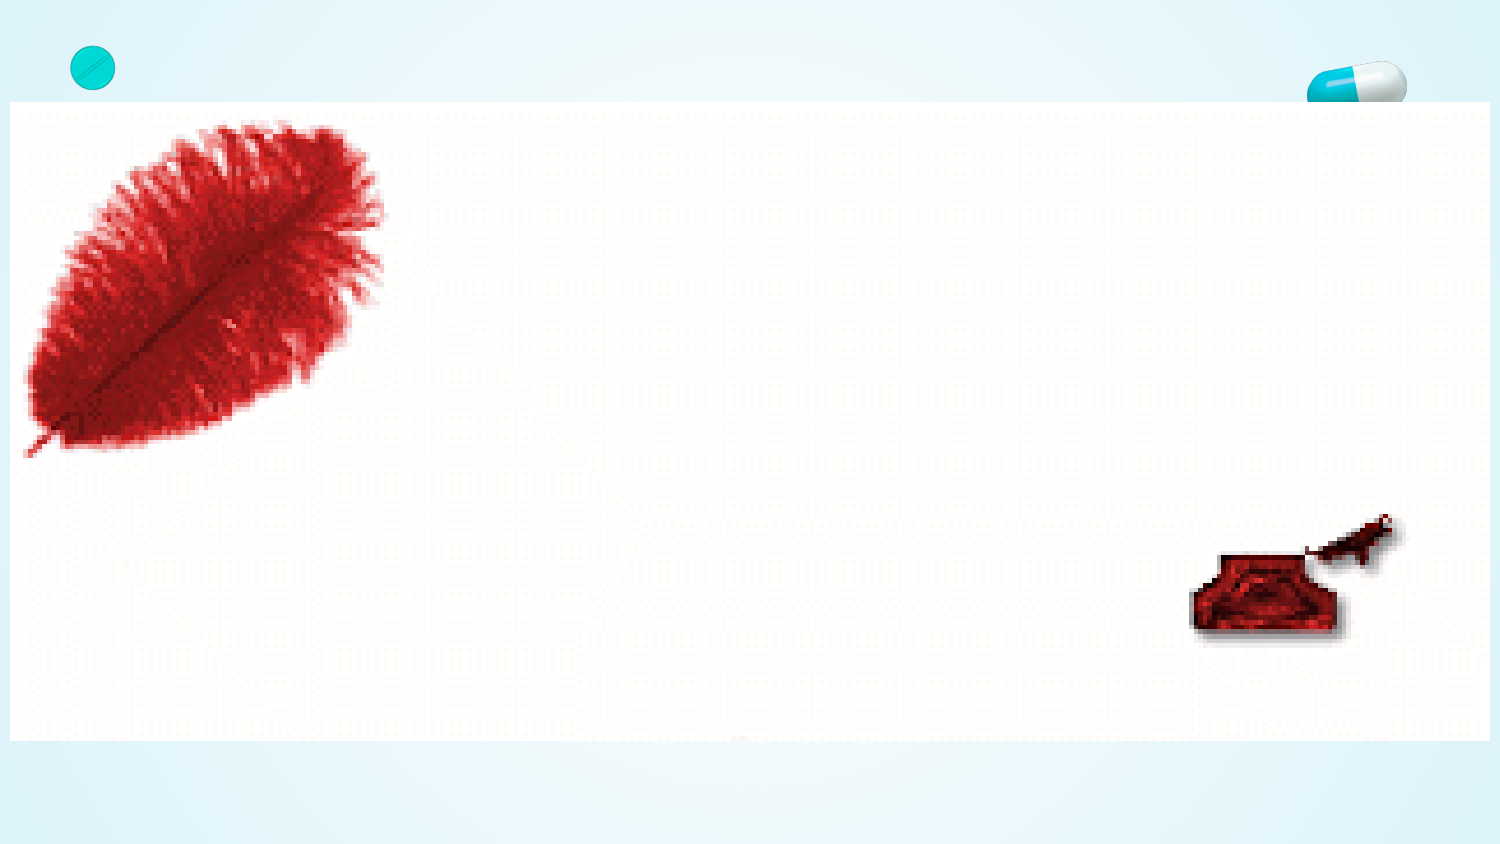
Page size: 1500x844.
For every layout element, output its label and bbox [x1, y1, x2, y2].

picture [1, 26, 1490, 741]
picture [62, 37, 122, 99]
